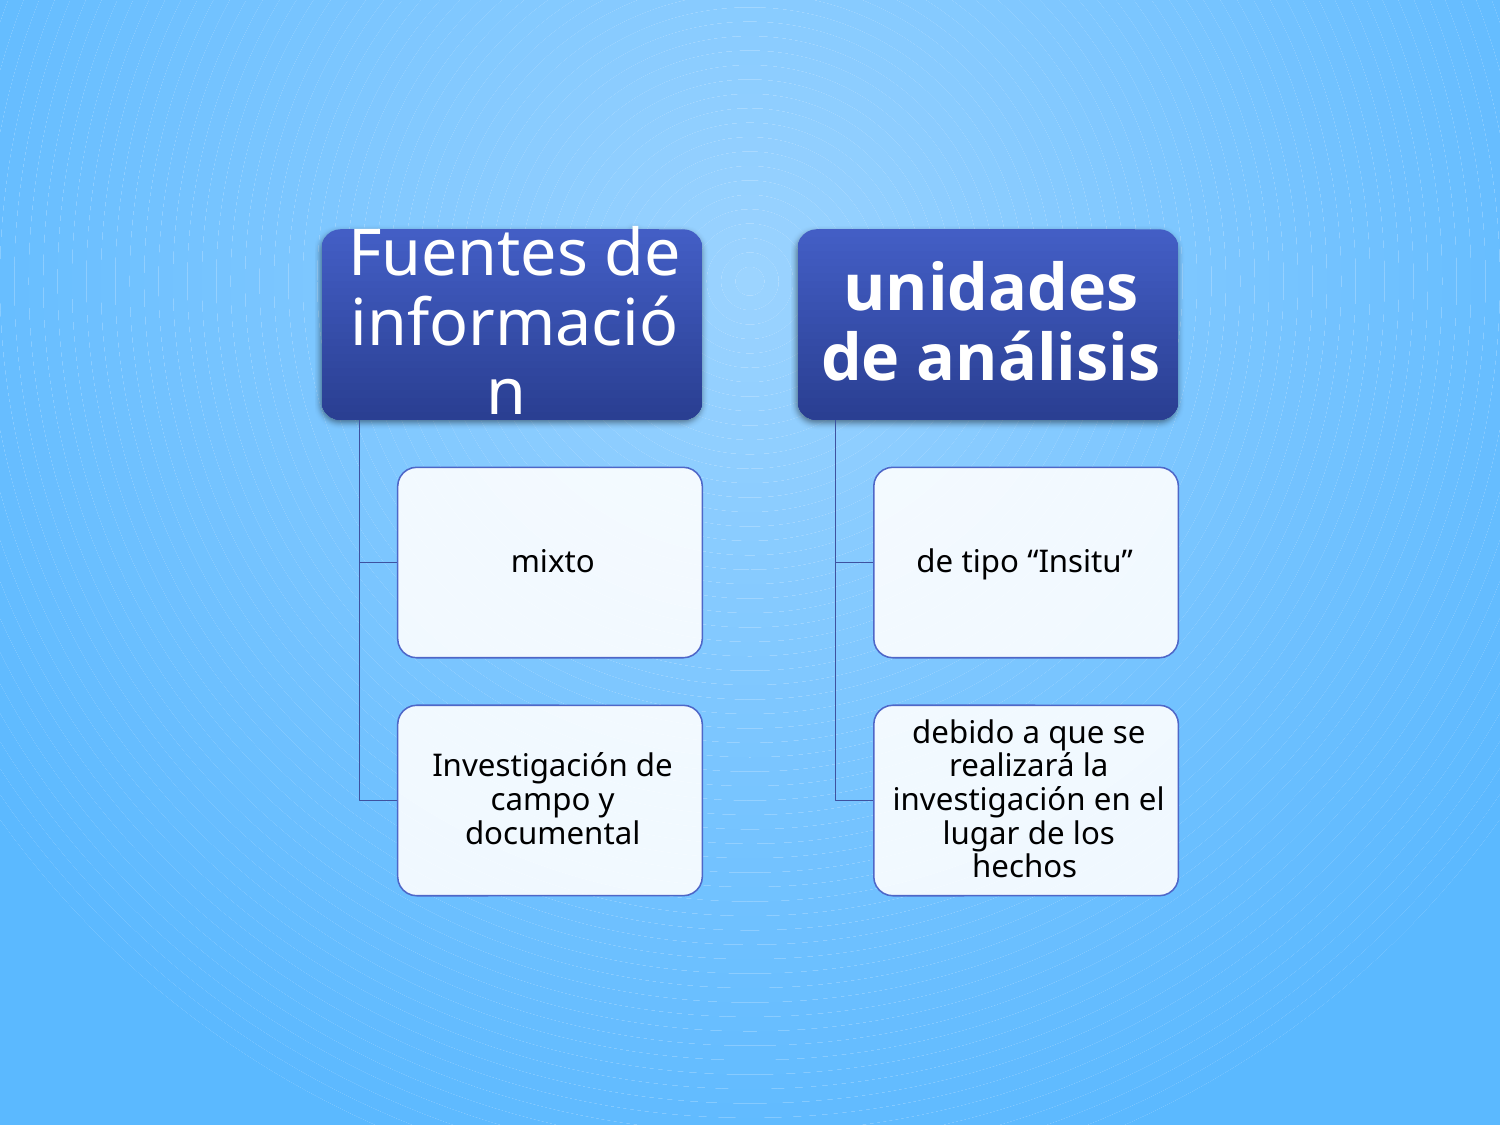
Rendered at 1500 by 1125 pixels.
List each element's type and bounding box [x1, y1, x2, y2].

text_box [249, 228, 1251, 897]
